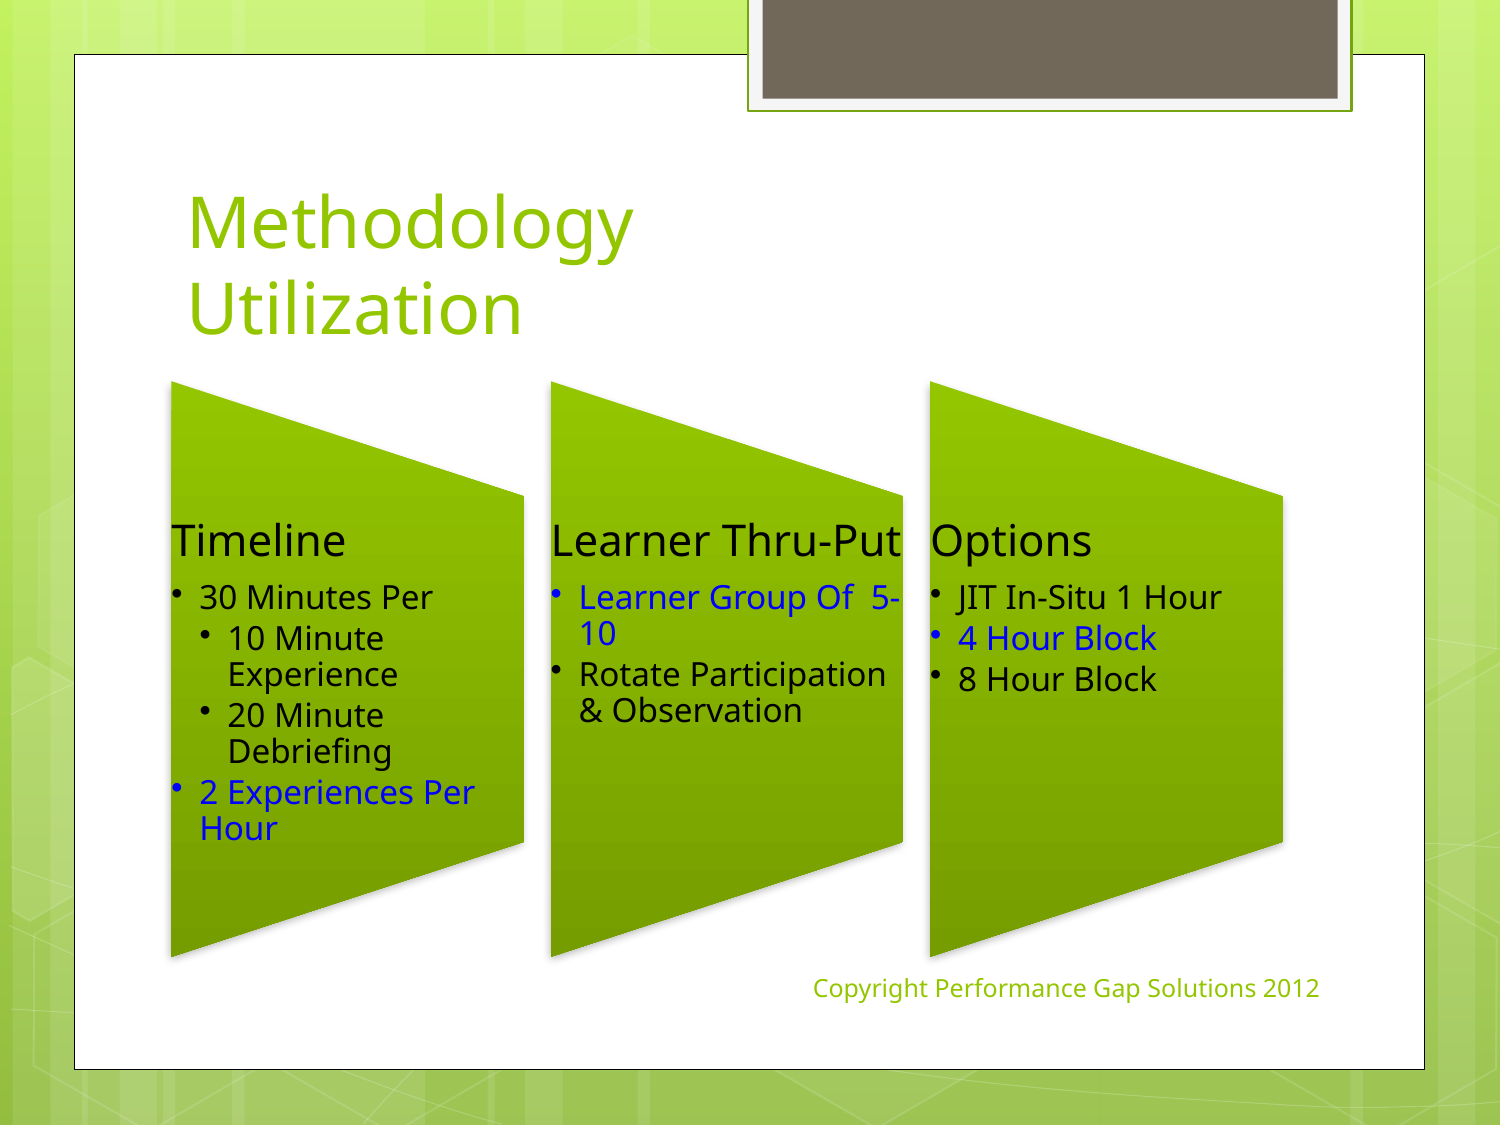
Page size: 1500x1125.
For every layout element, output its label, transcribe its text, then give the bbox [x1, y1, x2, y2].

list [170, 380, 1284, 958]
title Methodology Utilization [171, 168, 1324, 357]
footer Copyright Performance Gap Solutions 2012 [761, 960, 1336, 1020]
